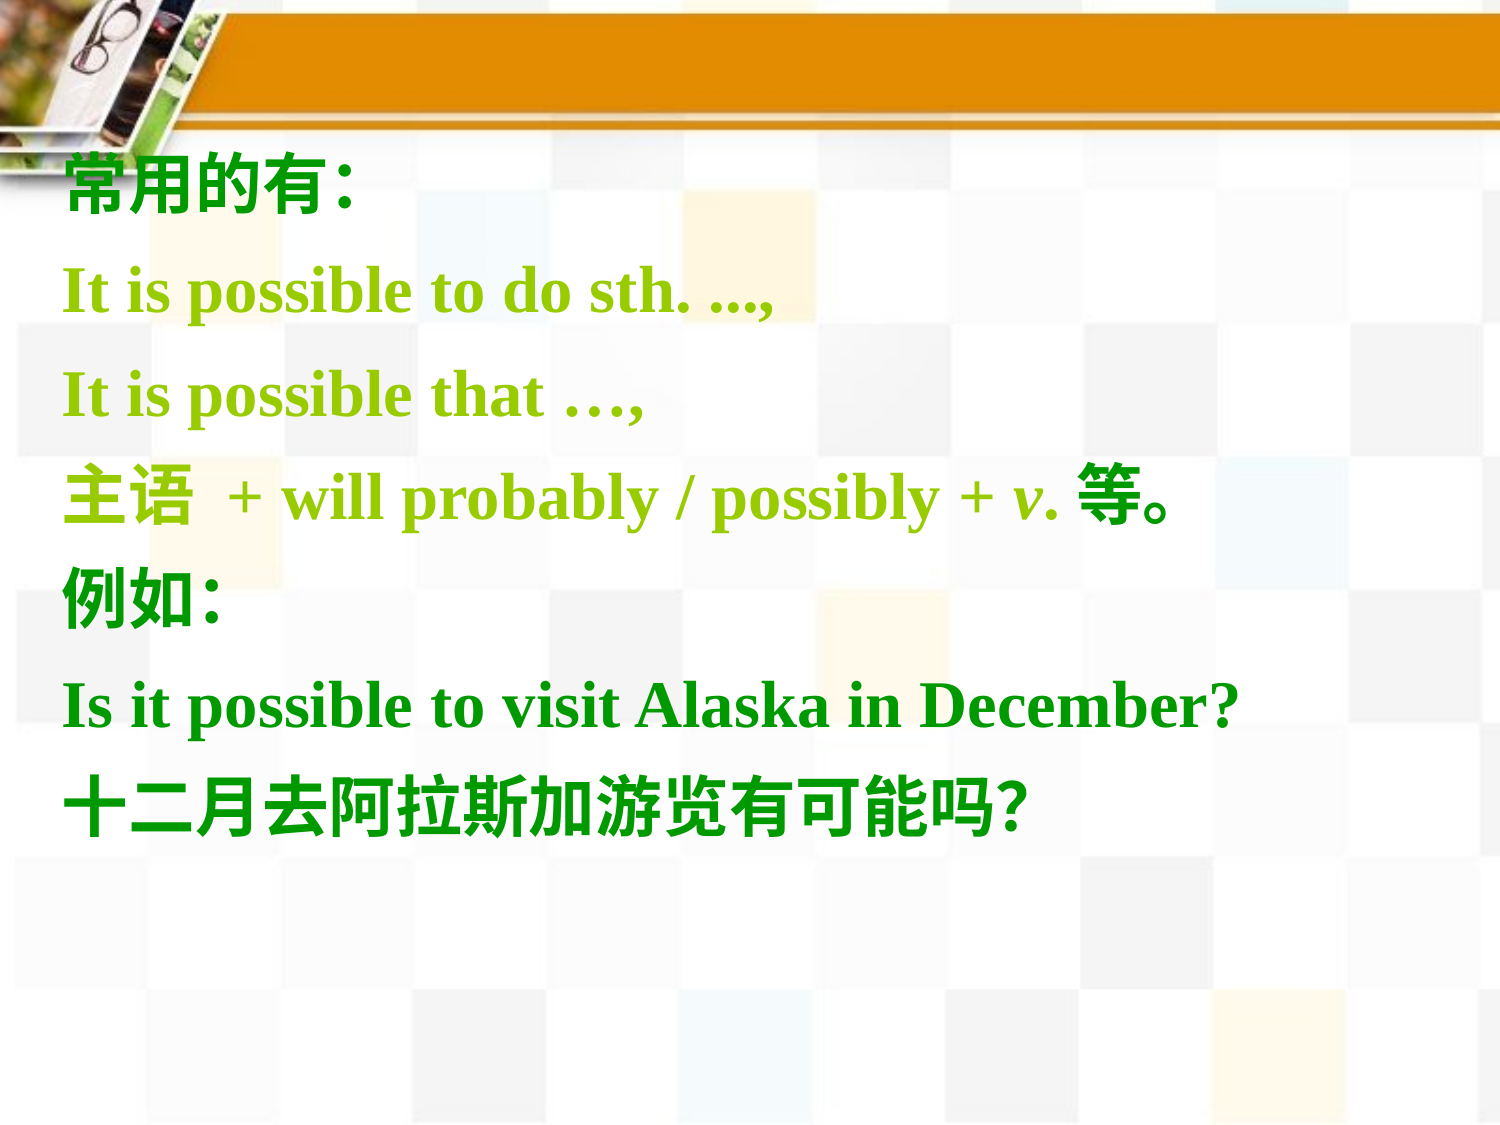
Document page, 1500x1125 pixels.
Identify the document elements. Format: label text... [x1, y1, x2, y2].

picture [0, 0, 1500, 1125]
text_box 常用的有： It is possible to do sth. ..., It is possible that …, 主语 + will probably / possibly + v.等。 例如： Is it possible to visit Alaska in December? 十二月去阿拉斯加游览有可能吗？ [47, 110, 1453, 853]
